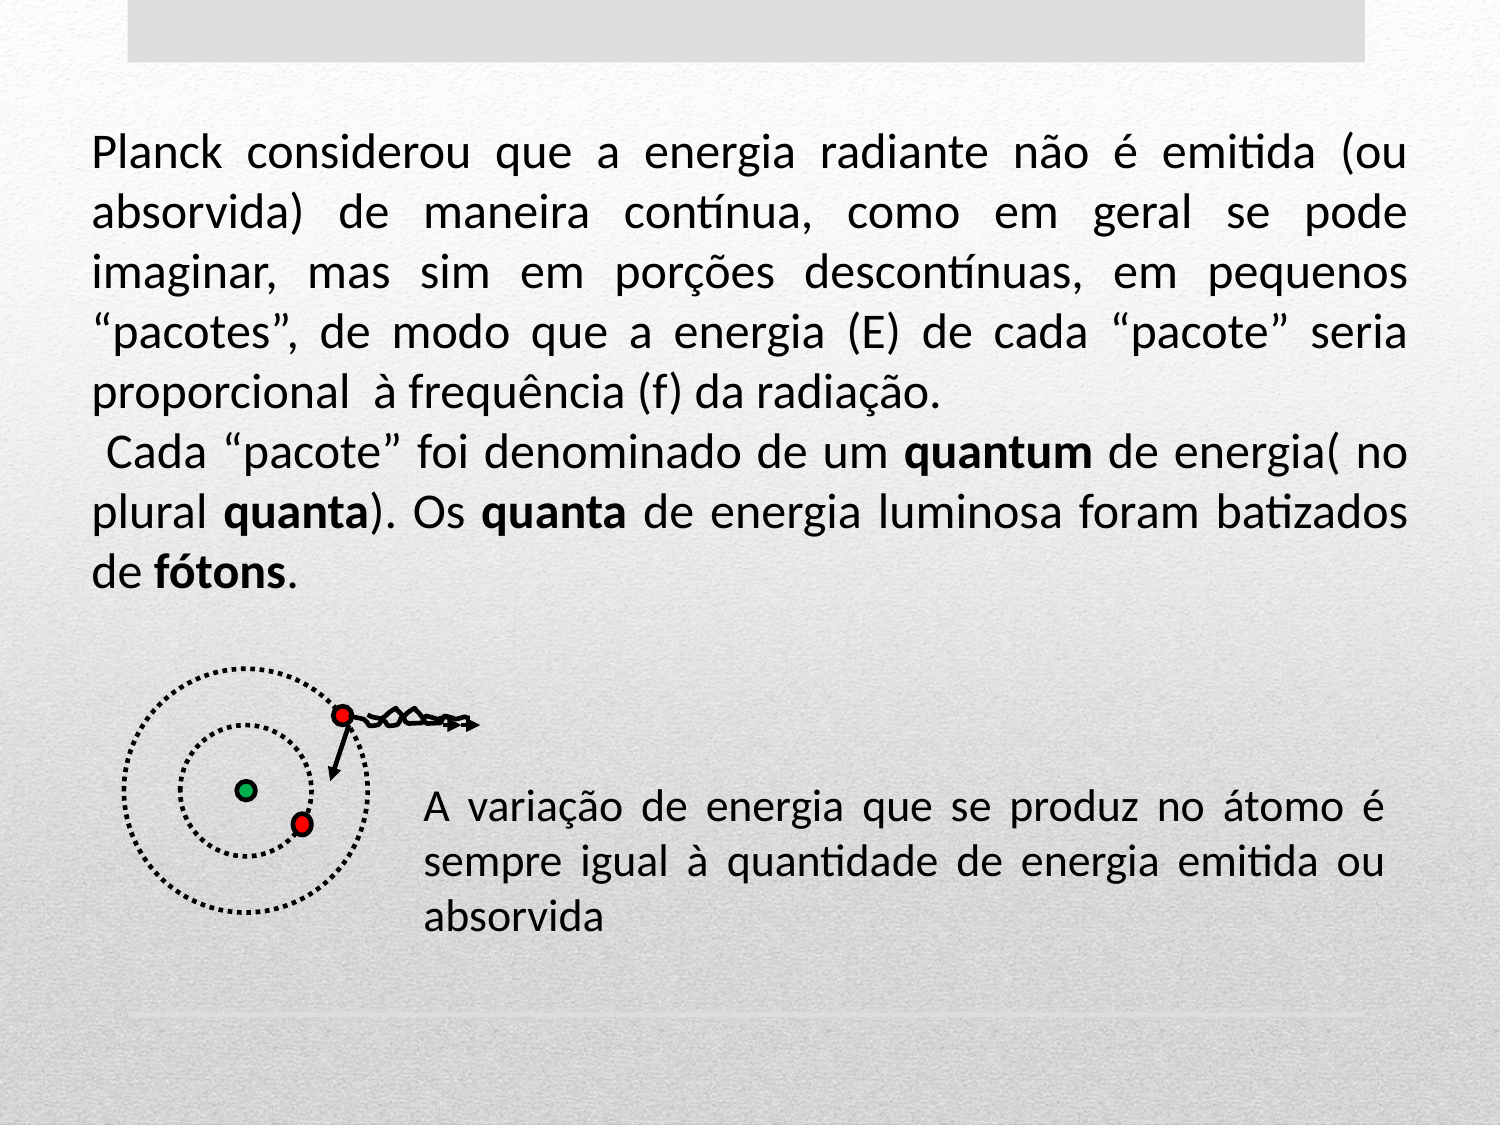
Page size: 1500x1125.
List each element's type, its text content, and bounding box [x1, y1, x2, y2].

text_box A variação de energia que se produz no átomo é sempre igual à quantidade de energia emitida ou absorvida [408, 768, 1401, 994]
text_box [123, 667, 481, 914]
text_box Planck considerou que a energia radiante não é emitida (ou absorvida) de maneira contínua, como em geral se pode imaginar, mas sim em porções descontínuas, em pequenos “pacotes”, de modo que a energia (E) de cada “pacote” seria proporcional à frequência (f) da radiação. Cada “pacote” foi denominado de um quantum de energia( no plural quanta). Os quanta de energia luminosa foram batizados de fótons. [76, 110, 1424, 606]
